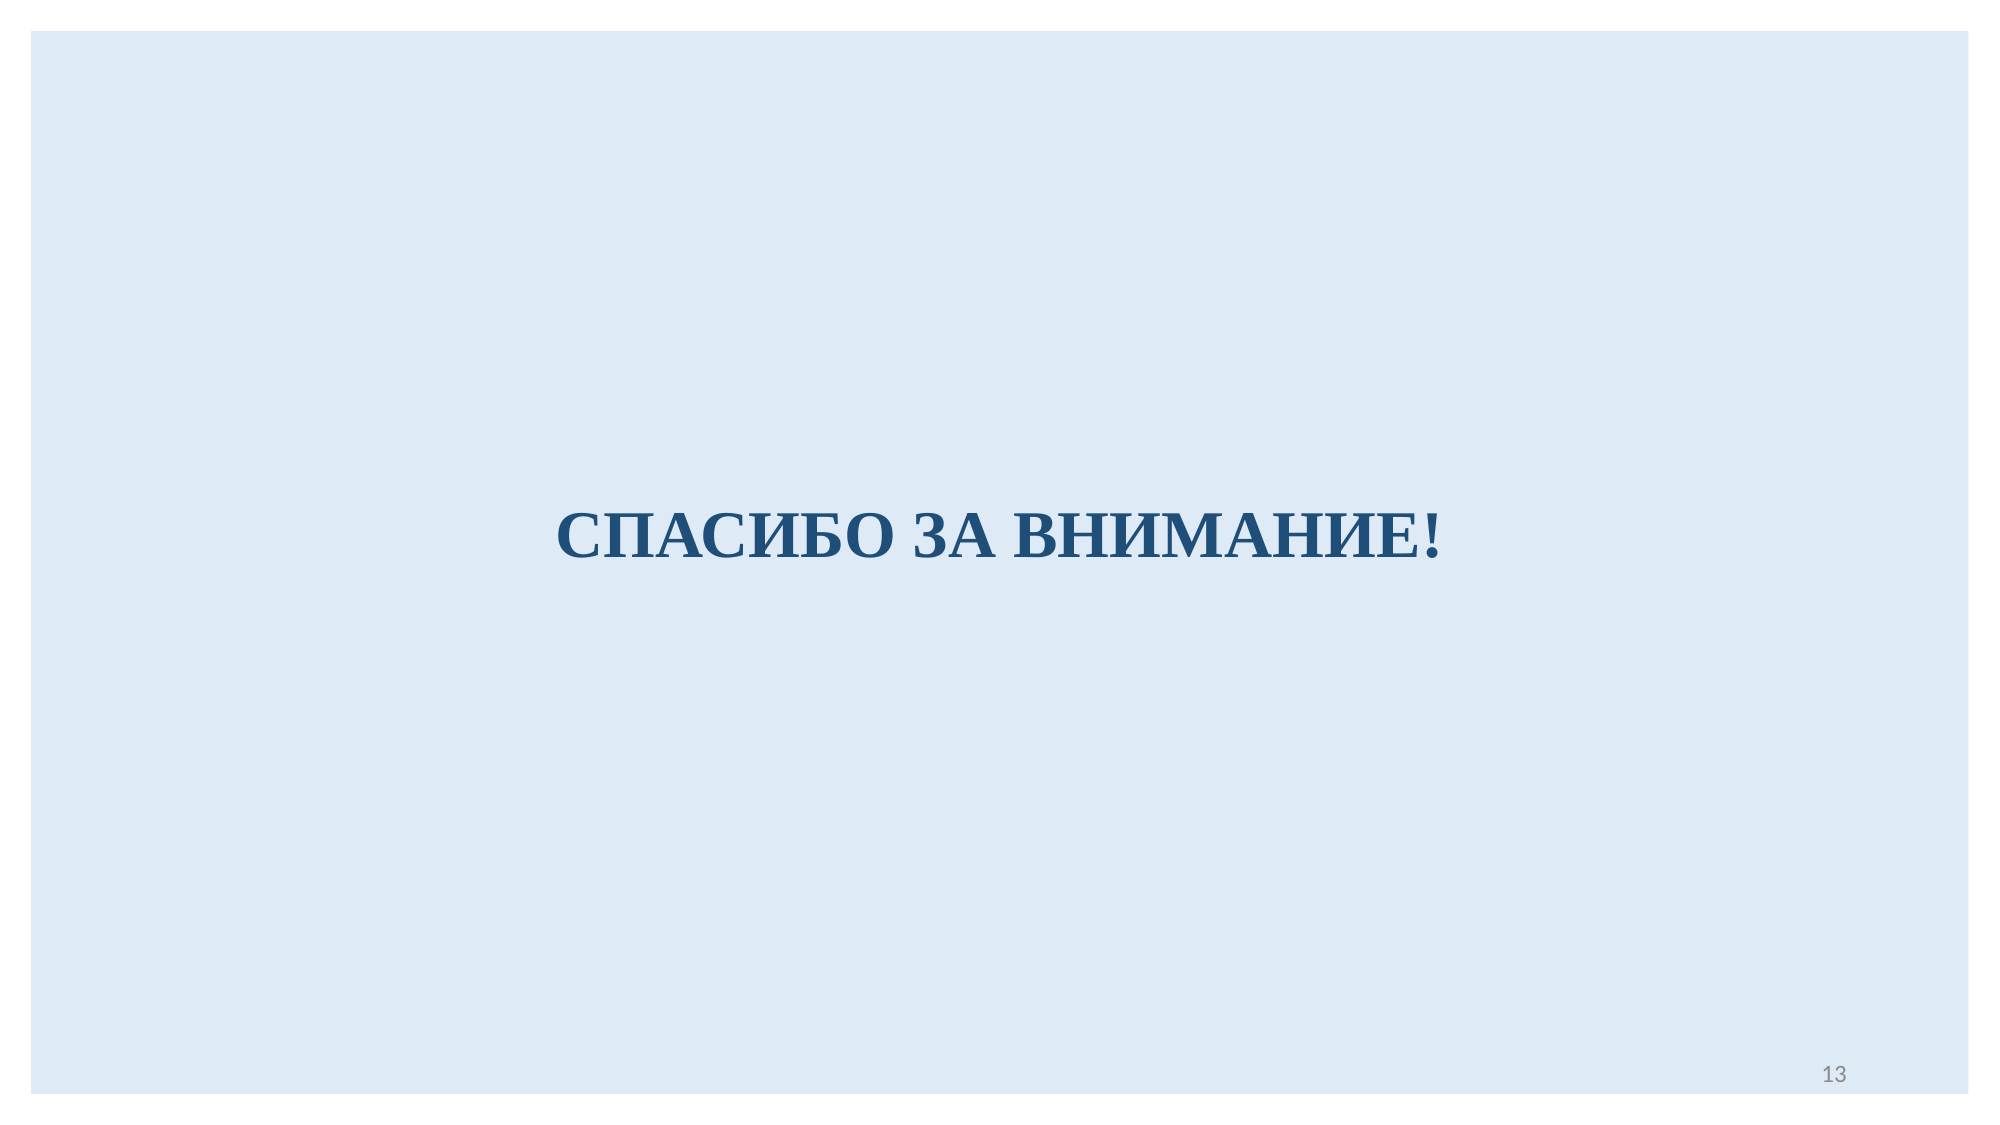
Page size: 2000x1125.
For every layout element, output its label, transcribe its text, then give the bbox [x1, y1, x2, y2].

slide_number 13 [1412, 1042, 1862, 1103]
title СПАСИБО ЗА ВНИМАНИЕ! [31, 30, 1969, 1094]
